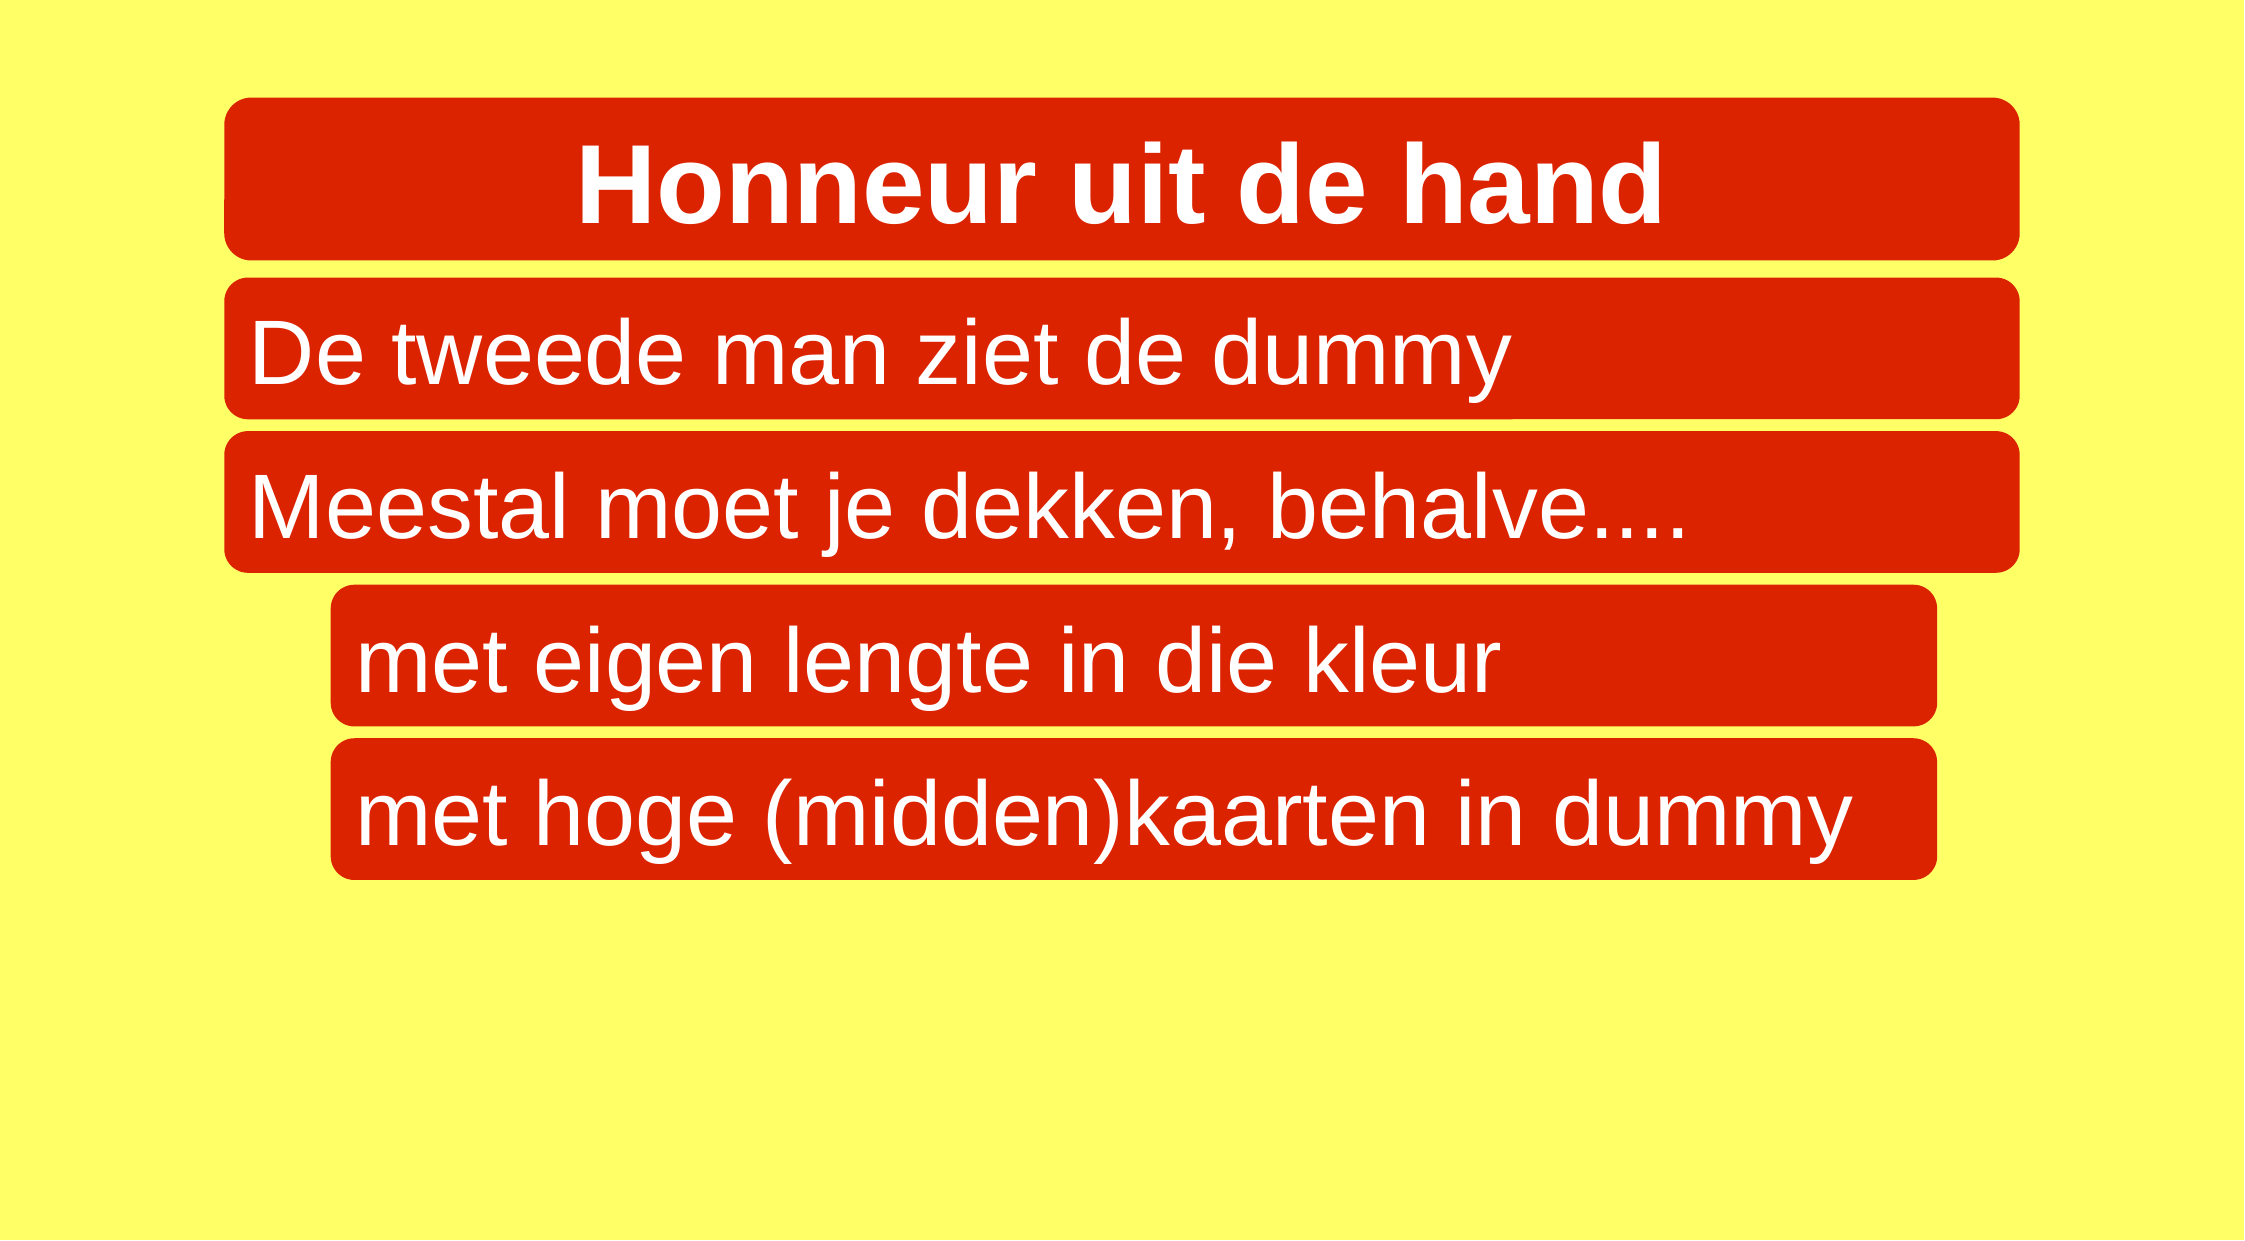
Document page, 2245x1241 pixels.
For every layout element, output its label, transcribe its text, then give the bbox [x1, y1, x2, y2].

text_box met eigen lengte in die kleur [330, 584, 1938, 727]
text_box Honneur uit de hand [224, 97, 2020, 261]
text_box met hoge (midden)kaarten in dummy [330, 738, 1938, 880]
text_box Meestal moet je dekken, behalve.... [224, 431, 2020, 573]
text_box De tweede man ziet de dummy [224, 277, 2020, 420]
